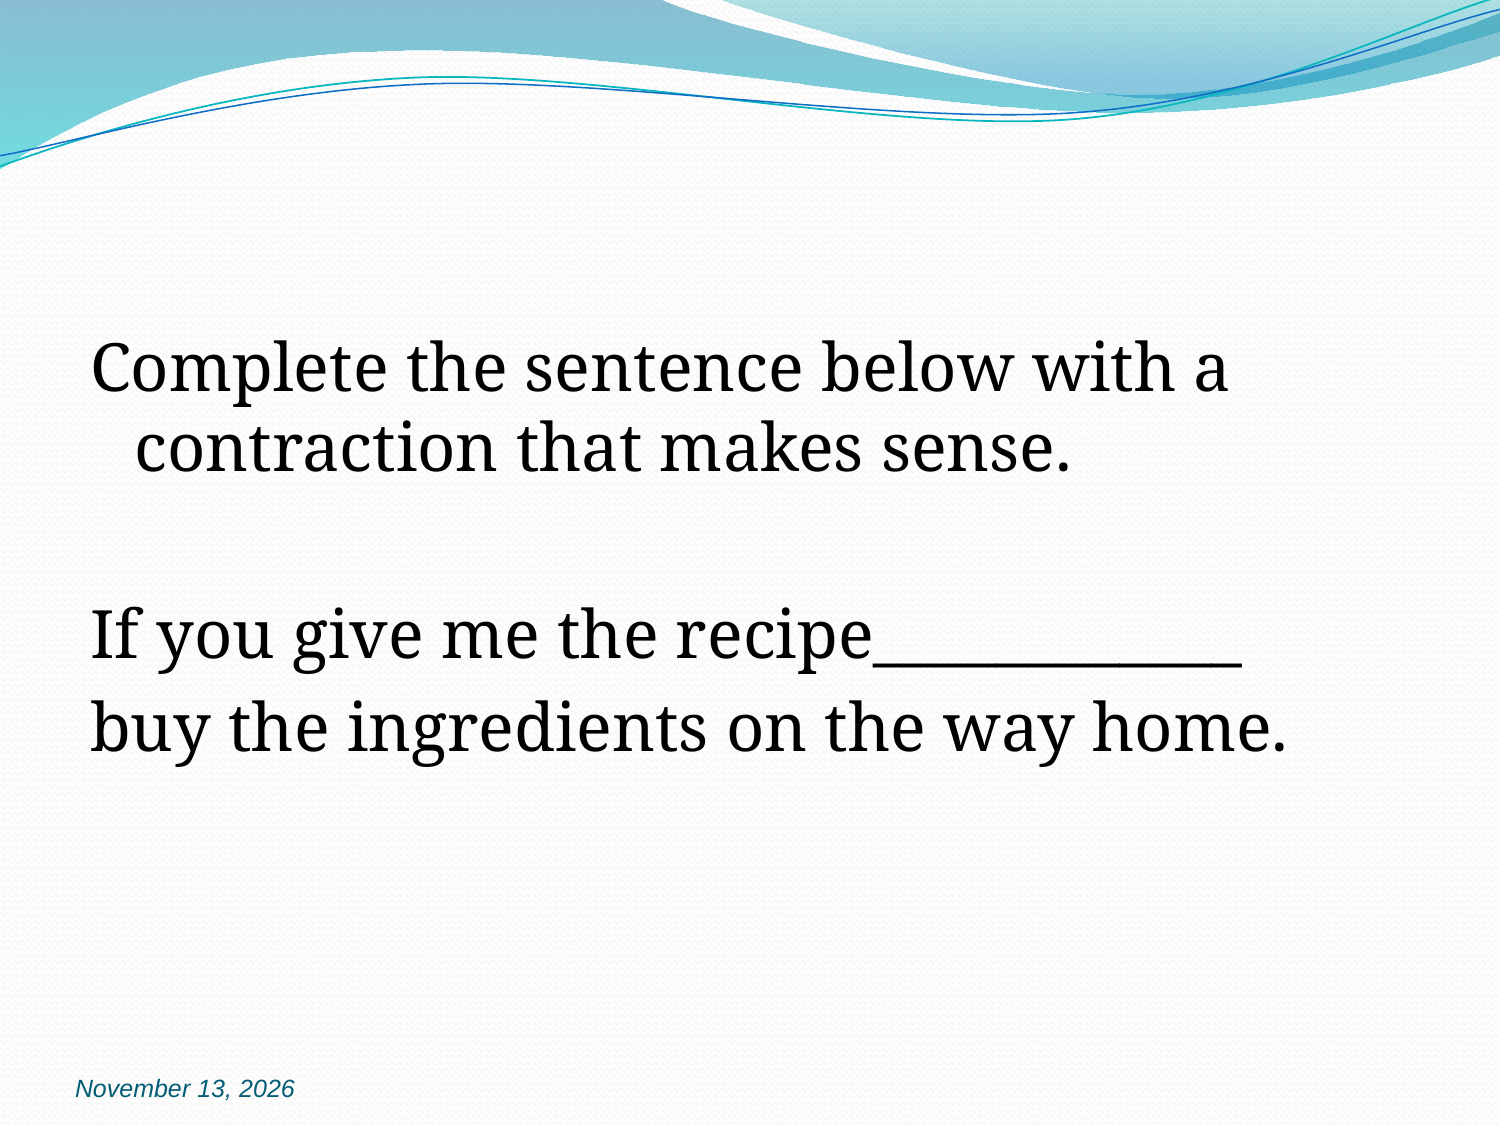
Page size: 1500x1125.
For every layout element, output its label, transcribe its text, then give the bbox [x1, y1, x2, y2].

list Complete the sentence below with a contraction that makes sense. If you give me the recipe____________ buy the ingredients on the way home. [74, 317, 1426, 1038]
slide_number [75, 1042, 425, 1103]
